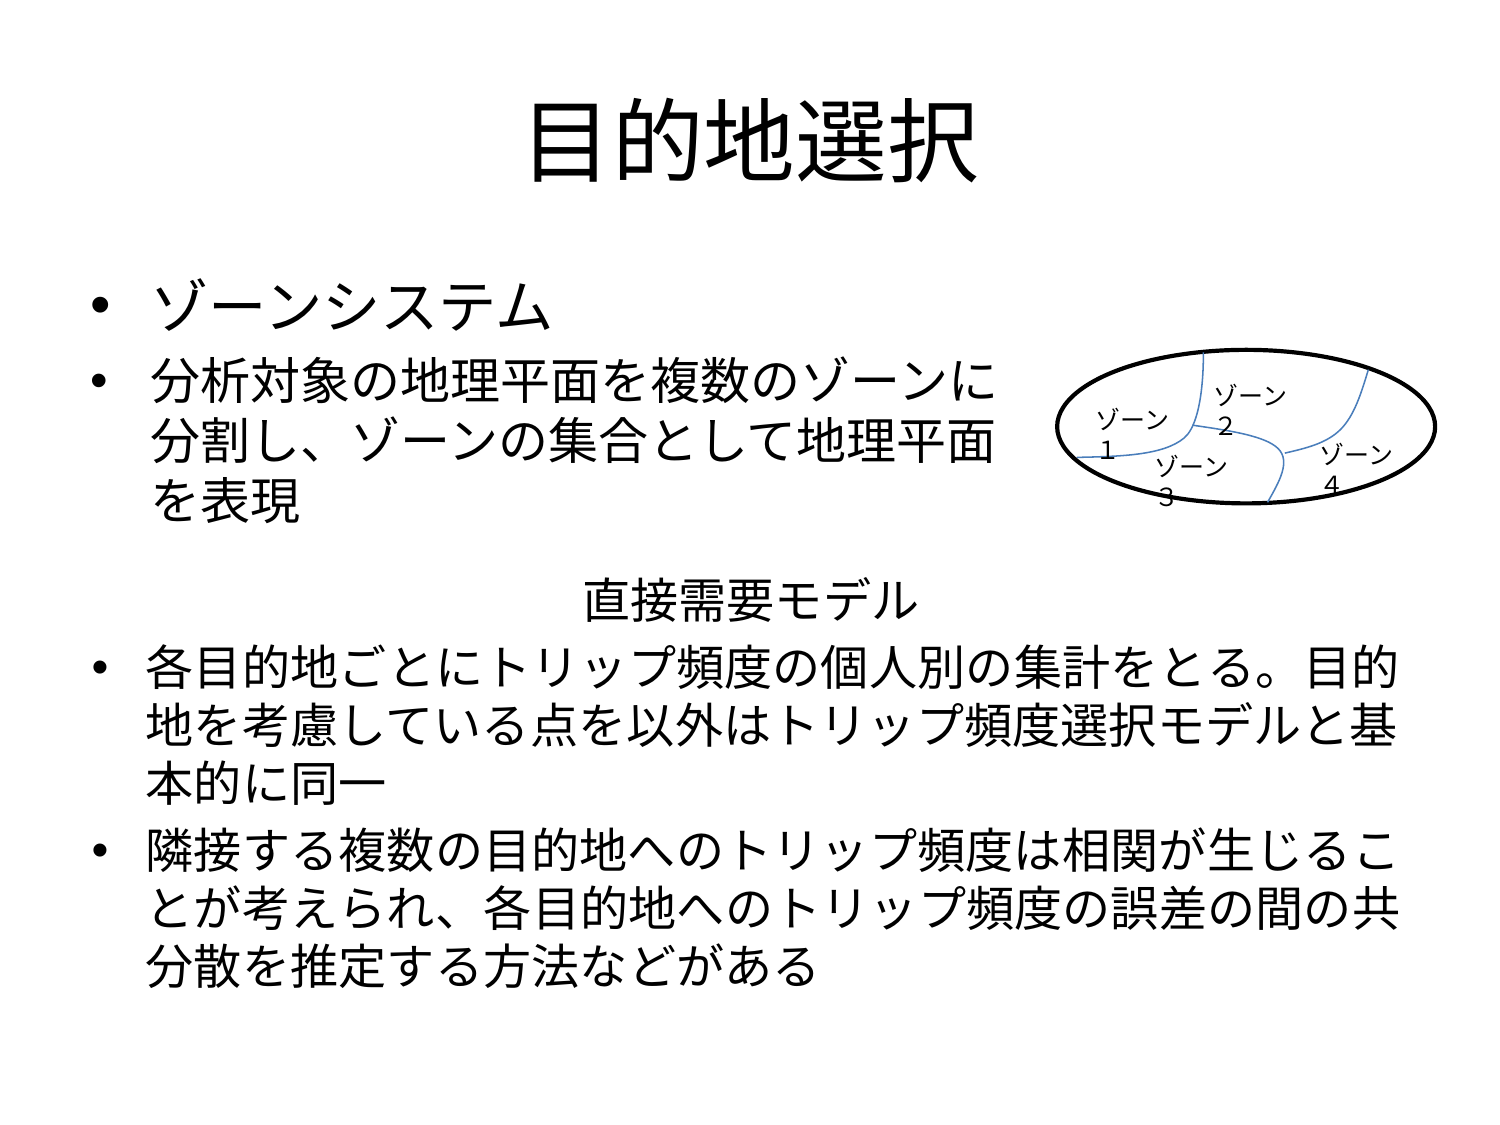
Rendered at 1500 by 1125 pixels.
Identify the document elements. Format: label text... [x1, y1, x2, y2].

list 直接需要モデル 各目的地ごとにトリップ頻度の個人別の集計をとる。目的地を考慮している点を以外はトリップ頻度選択モデルと基本的に同一 隣接する複数の目的地へのトリップ頻度は相関が生じることが考えられ、各目的地へのトリップ頻度の誤差の間の共分散を推定する方法などがある [76, 562, 1425, 1005]
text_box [1056, 349, 1436, 504]
list ゾーンシステム 分析対象の地理平面を複数のゾーンに分割し、ゾーンの集合として地理平面を表現 [75, 262, 1058, 563]
title 目的地選択 [75, 45, 1425, 233]
